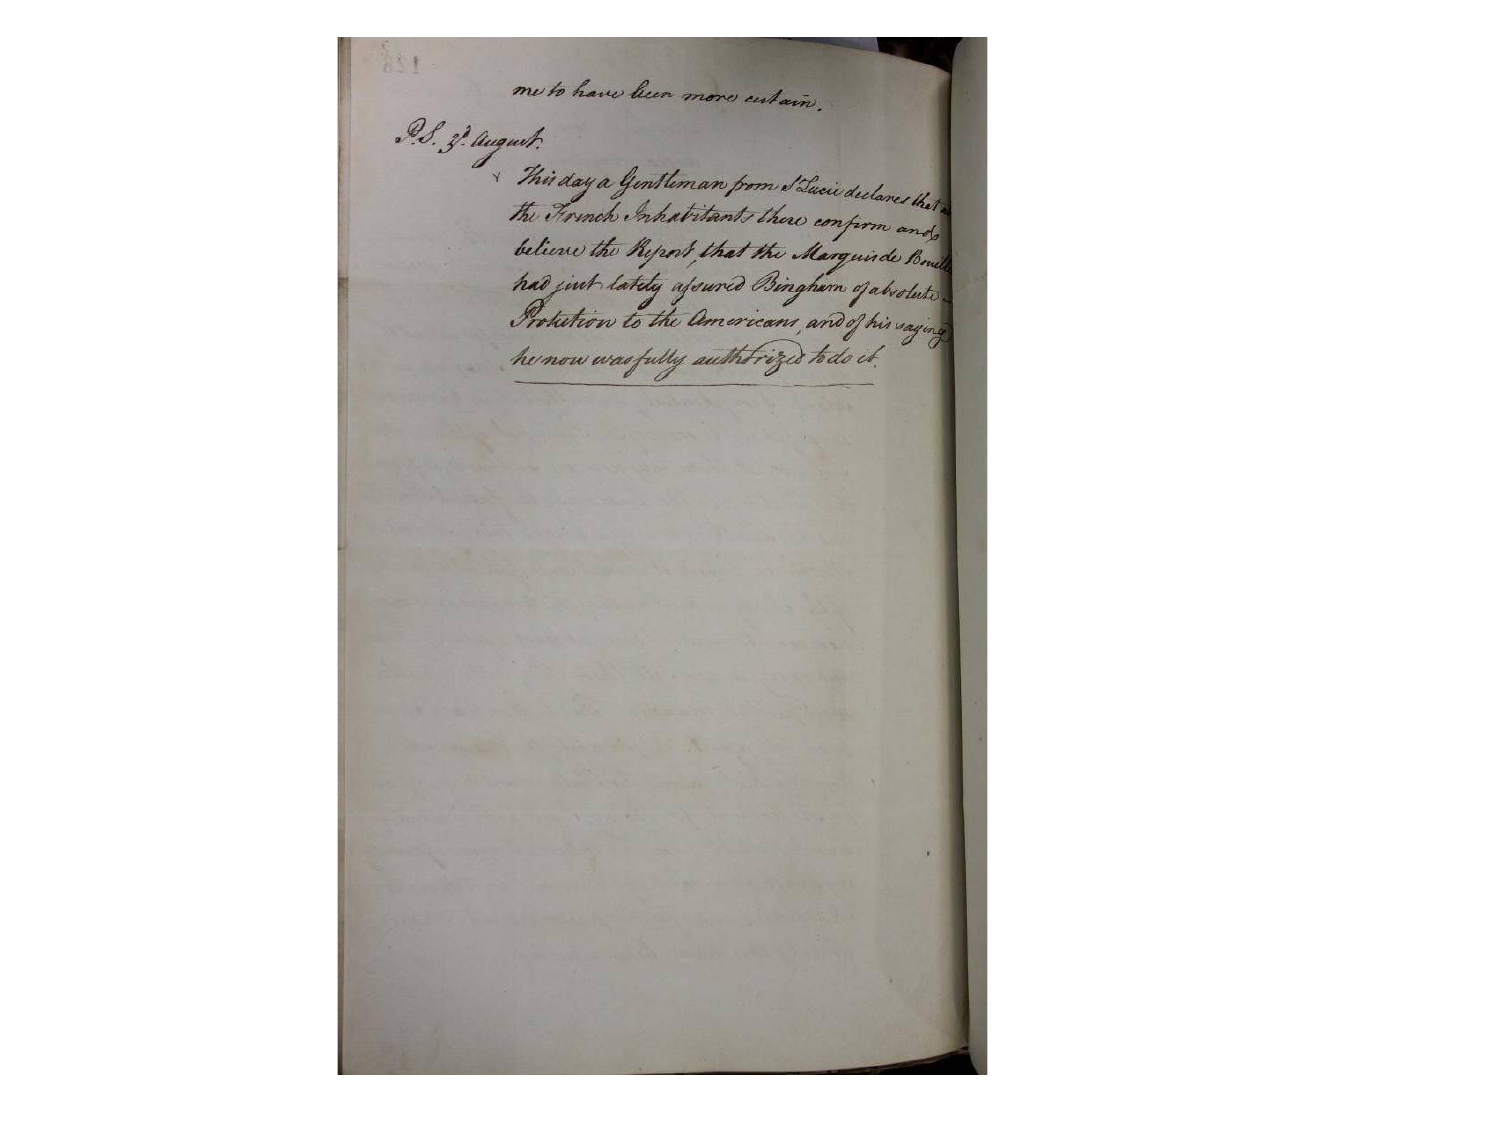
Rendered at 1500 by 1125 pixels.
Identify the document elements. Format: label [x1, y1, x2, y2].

picture [337, 37, 988, 1076]
